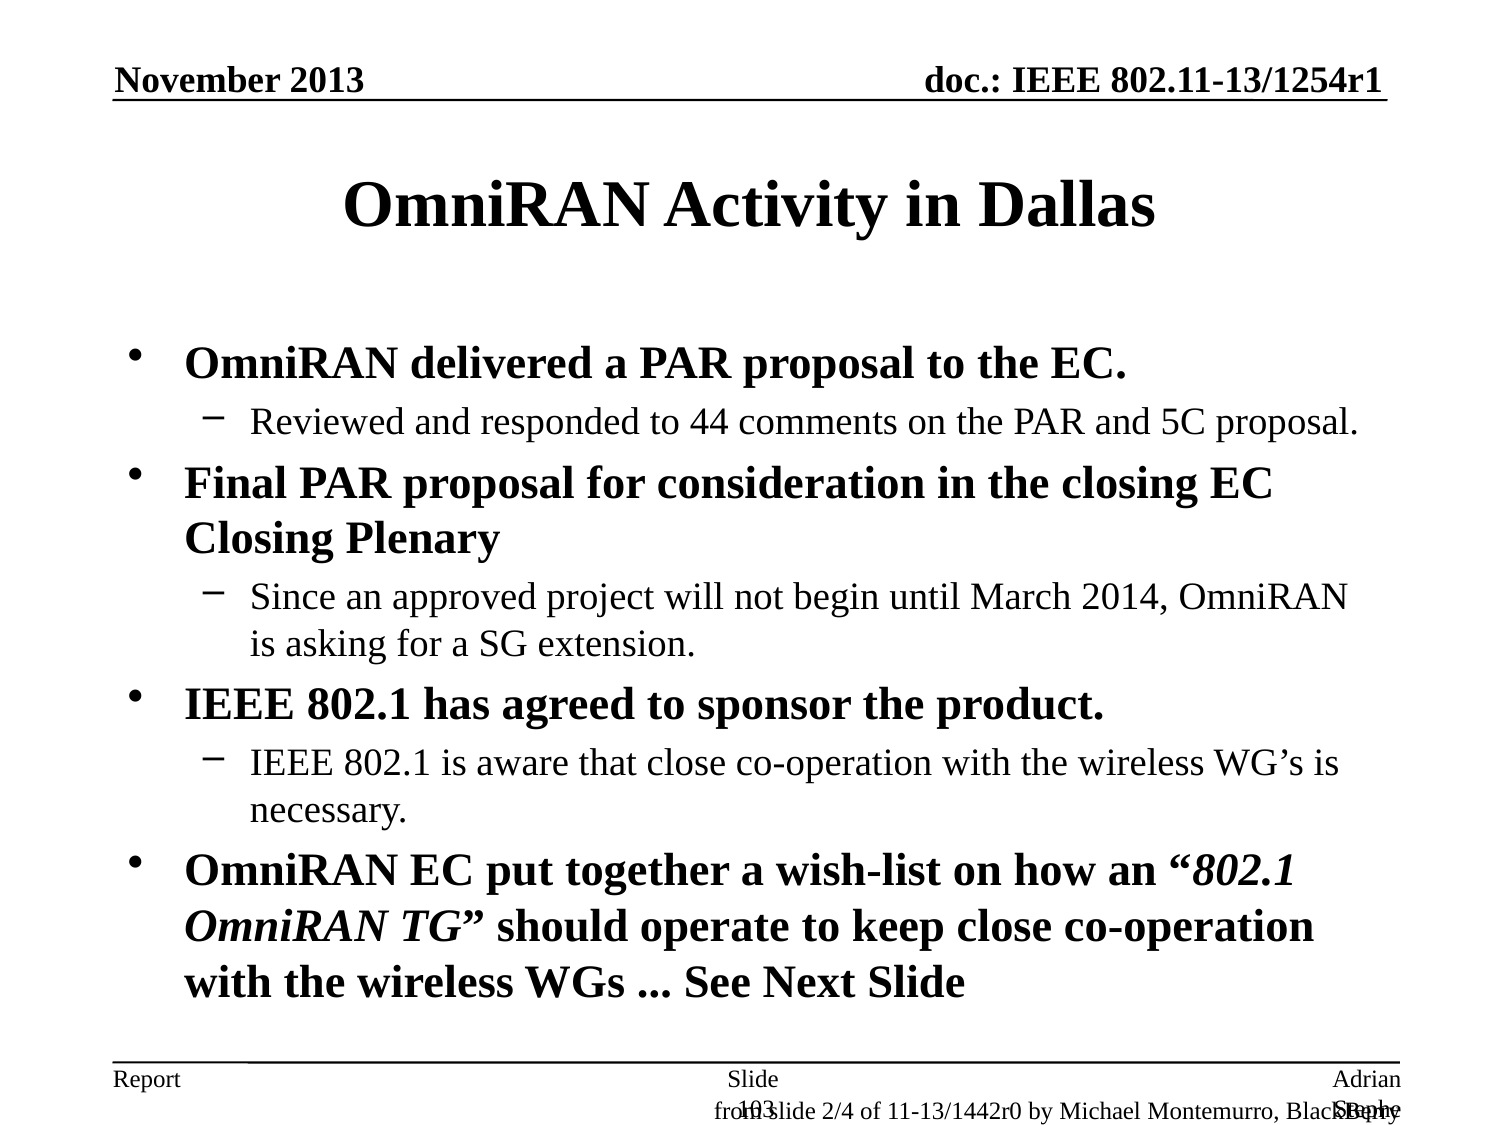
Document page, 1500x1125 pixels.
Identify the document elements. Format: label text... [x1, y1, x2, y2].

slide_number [114, 54, 374, 101]
footer Adrian Stephens, Intel Corporation [1324, 1061, 1402, 1087]
slide_number Slide 103 [712, 1061, 800, 1087]
text_box from slide 2/4 of 11-13/1442r0 by Michael Montemurro, BlackBerry [343, 1087, 1417, 1125]
list OmniRAN delivered a PAR proposal to the EC. Reviewed and responded to 44 comments on the PAR and 5C proposal. Final PAR proposal for consideration in the closing EC Closing Plenary Since an approved project will not begin until March 2014, OmniRAN is asking for a SG extension. IEEE 802.1 has agreed to sponsor the product. IEEE 802.1 is aware that close co-operation with the wireless WG’s is necessary. OmniRAN EC put together a wish-list on how an “802.1 OmniRAN TG” should operate to keep close co-operation with the wireless WGs ... See Next Slide [112, 324, 1388, 1038]
title OmniRAN Activity in Dallas [112, 112, 1388, 288]
